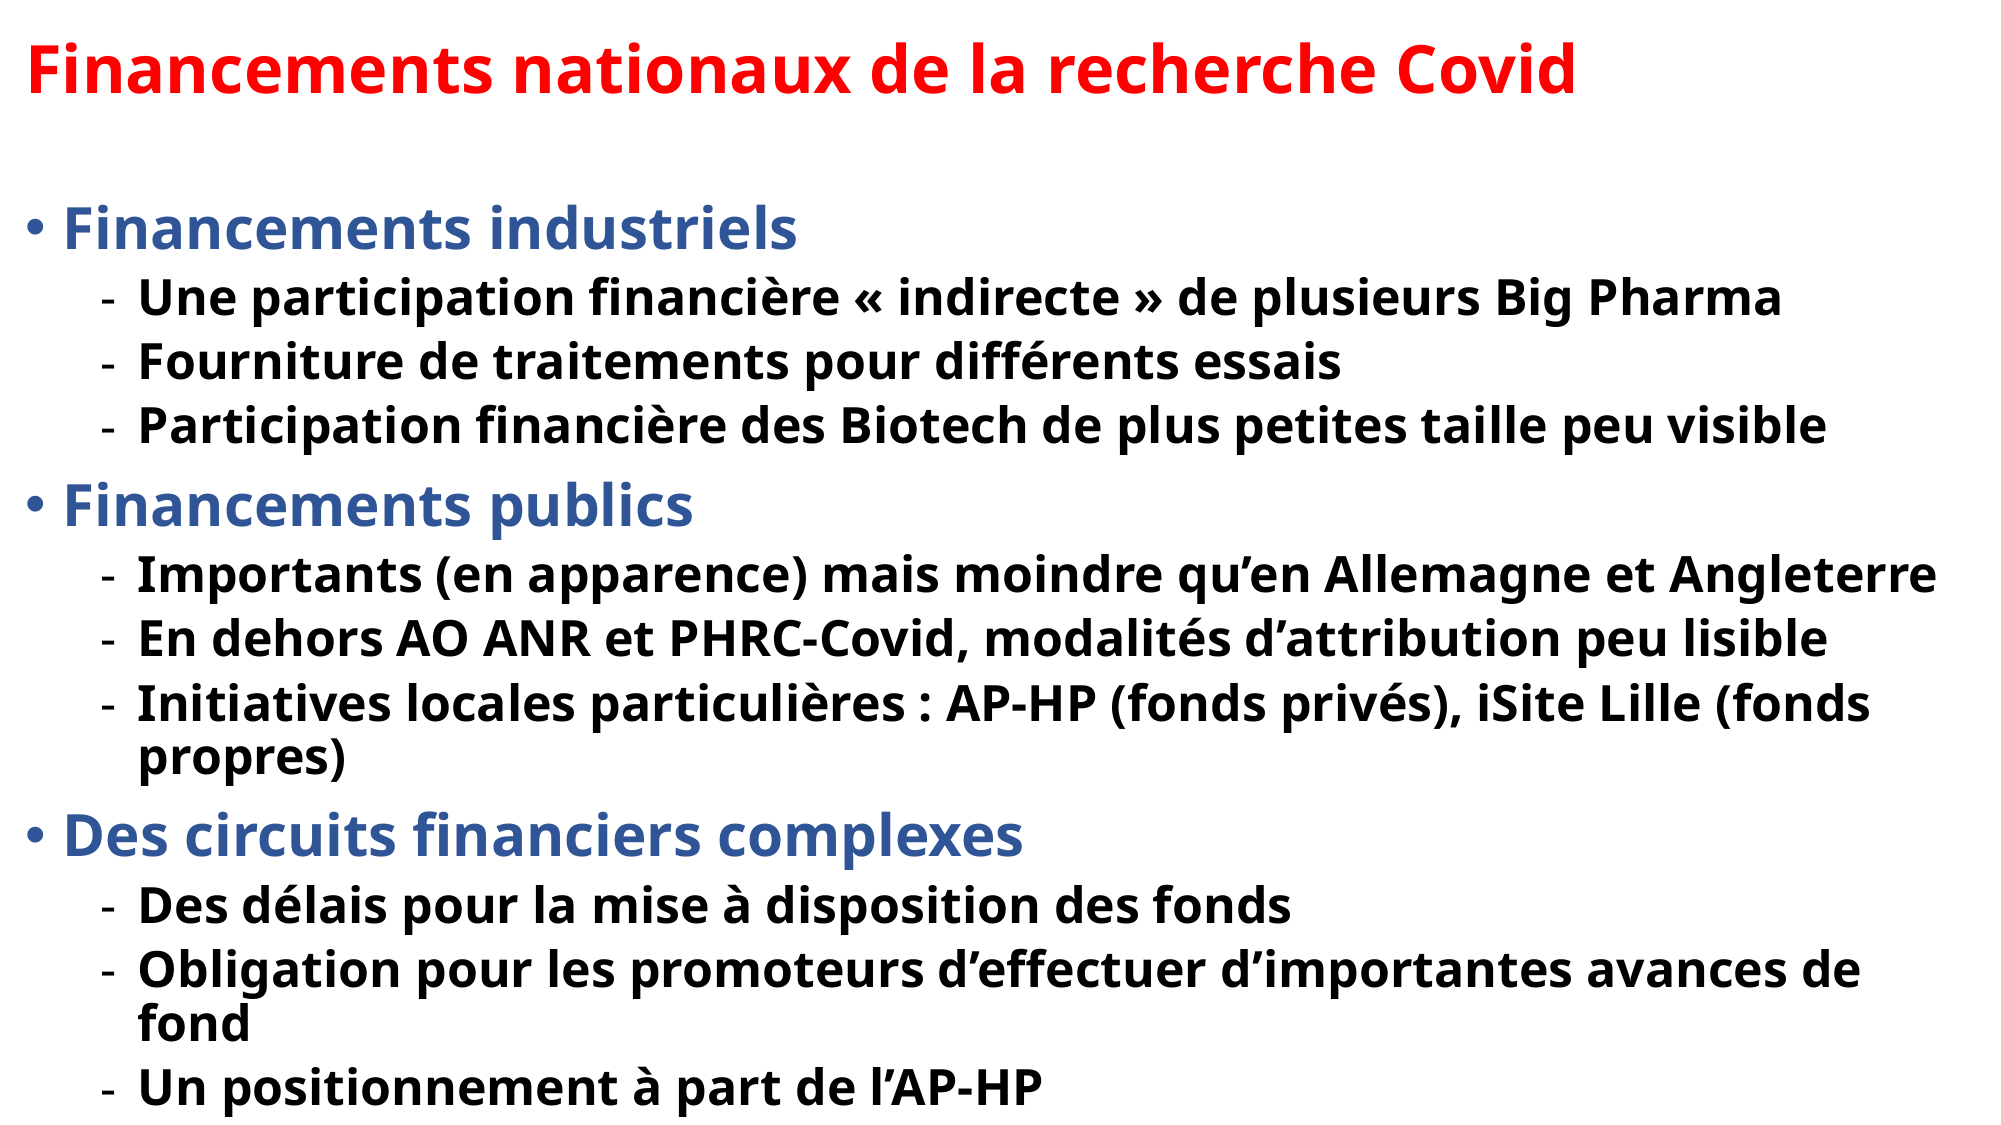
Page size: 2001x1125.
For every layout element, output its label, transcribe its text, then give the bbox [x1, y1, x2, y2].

list Financements industriels Une participation financière « indirecte » de plusieurs Big Pharma Fourniture de traitements pour différents essais Participation financière des Biotech de plus petites taille peu visible Financements publics Importants (en apparence) mais moindre qu’en Allemagne et Angleterre En dehors AO ANR et PHRC-Covid, modalités d’attribution peu lisible Initiatives locales particulières : AP-HP (fonds privés), iSite Lille (fonds propres) Des circuits financiers complexes Des délais pour la mise à disposition des fonds Obligation pour les promoteurs d’effectuer d’importantes avances de fond Un positionnement à part de l’AP-HP [10, 191, 1983, 1104]
title Financements nationaux de la recherche Covid [10, 8, 1736, 135]
